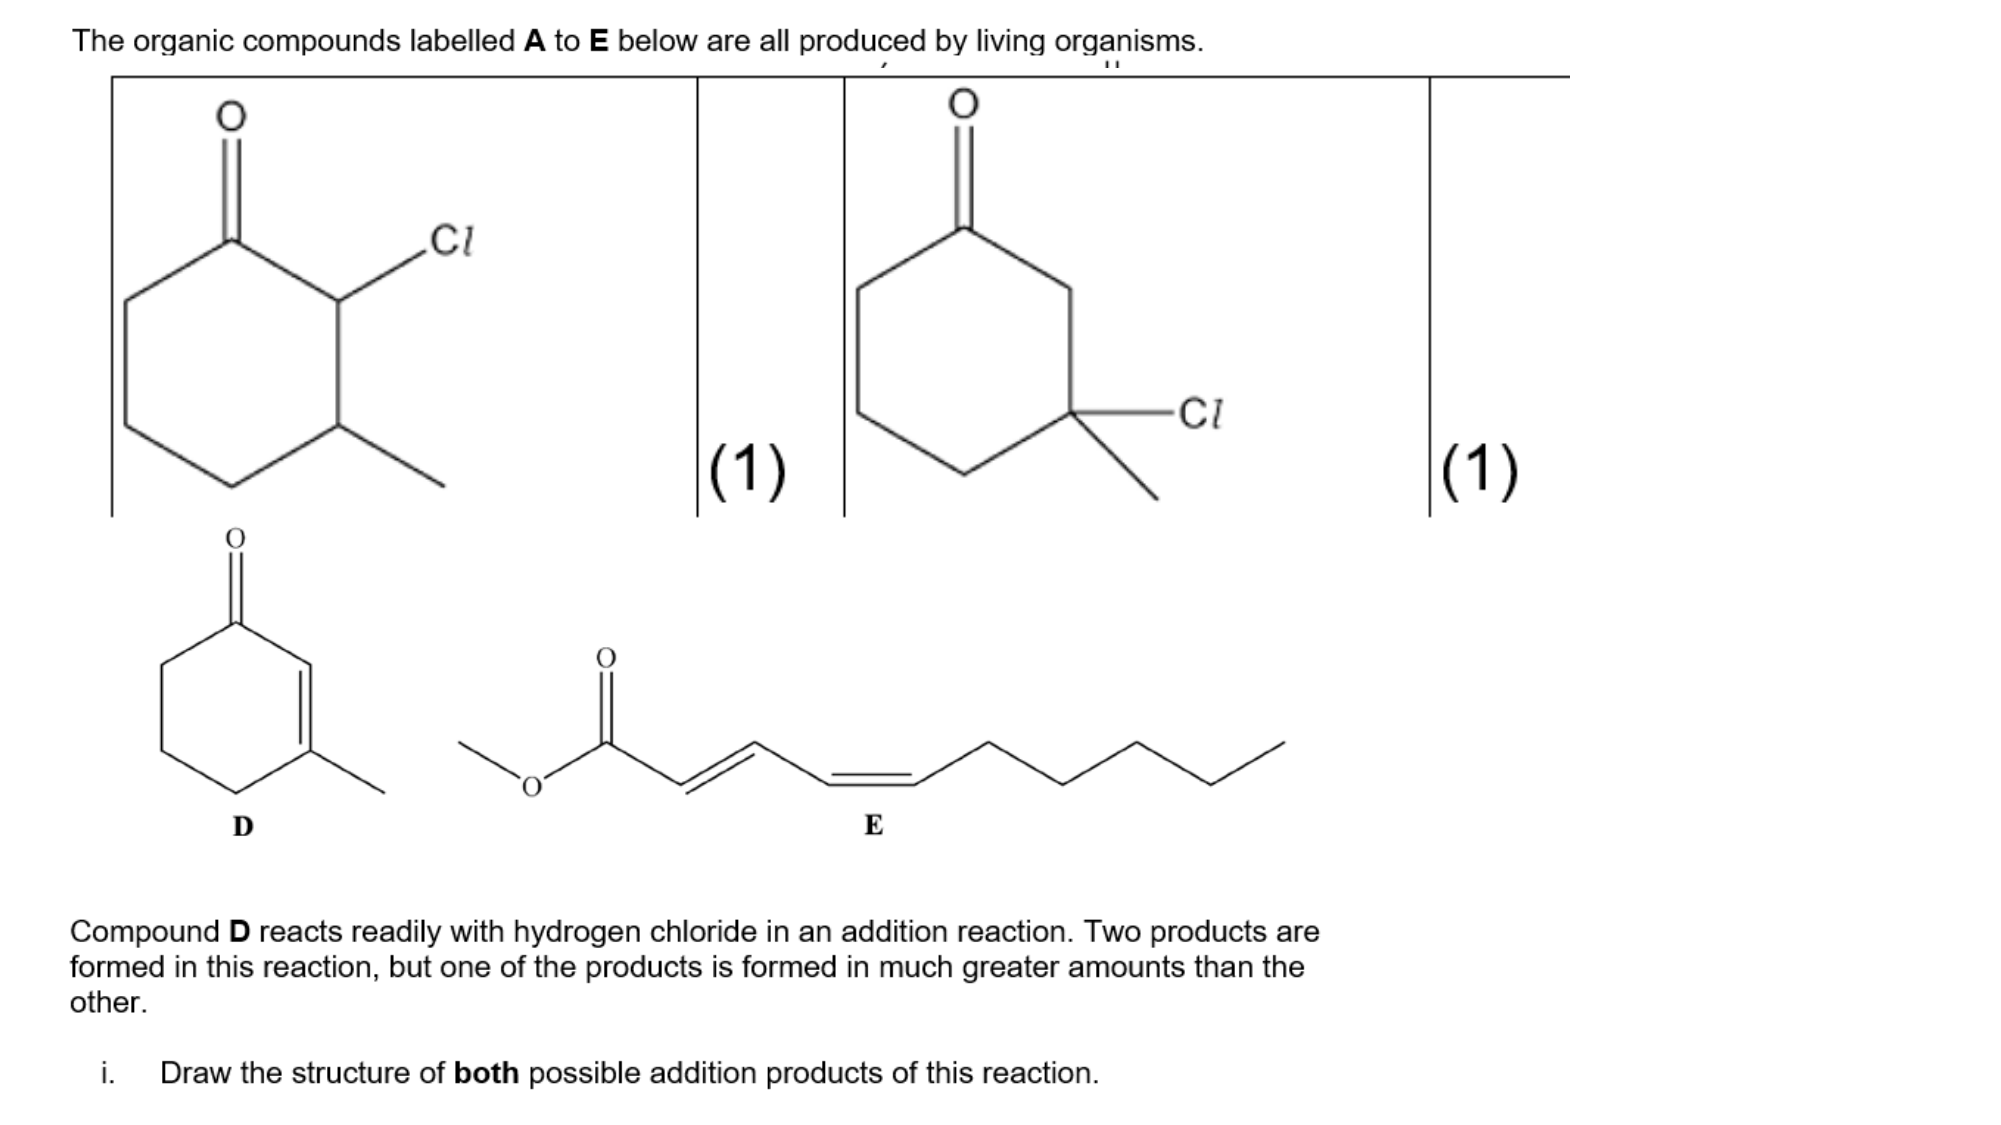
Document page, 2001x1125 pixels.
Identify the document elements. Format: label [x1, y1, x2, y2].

picture [52, 10, 1570, 1105]
